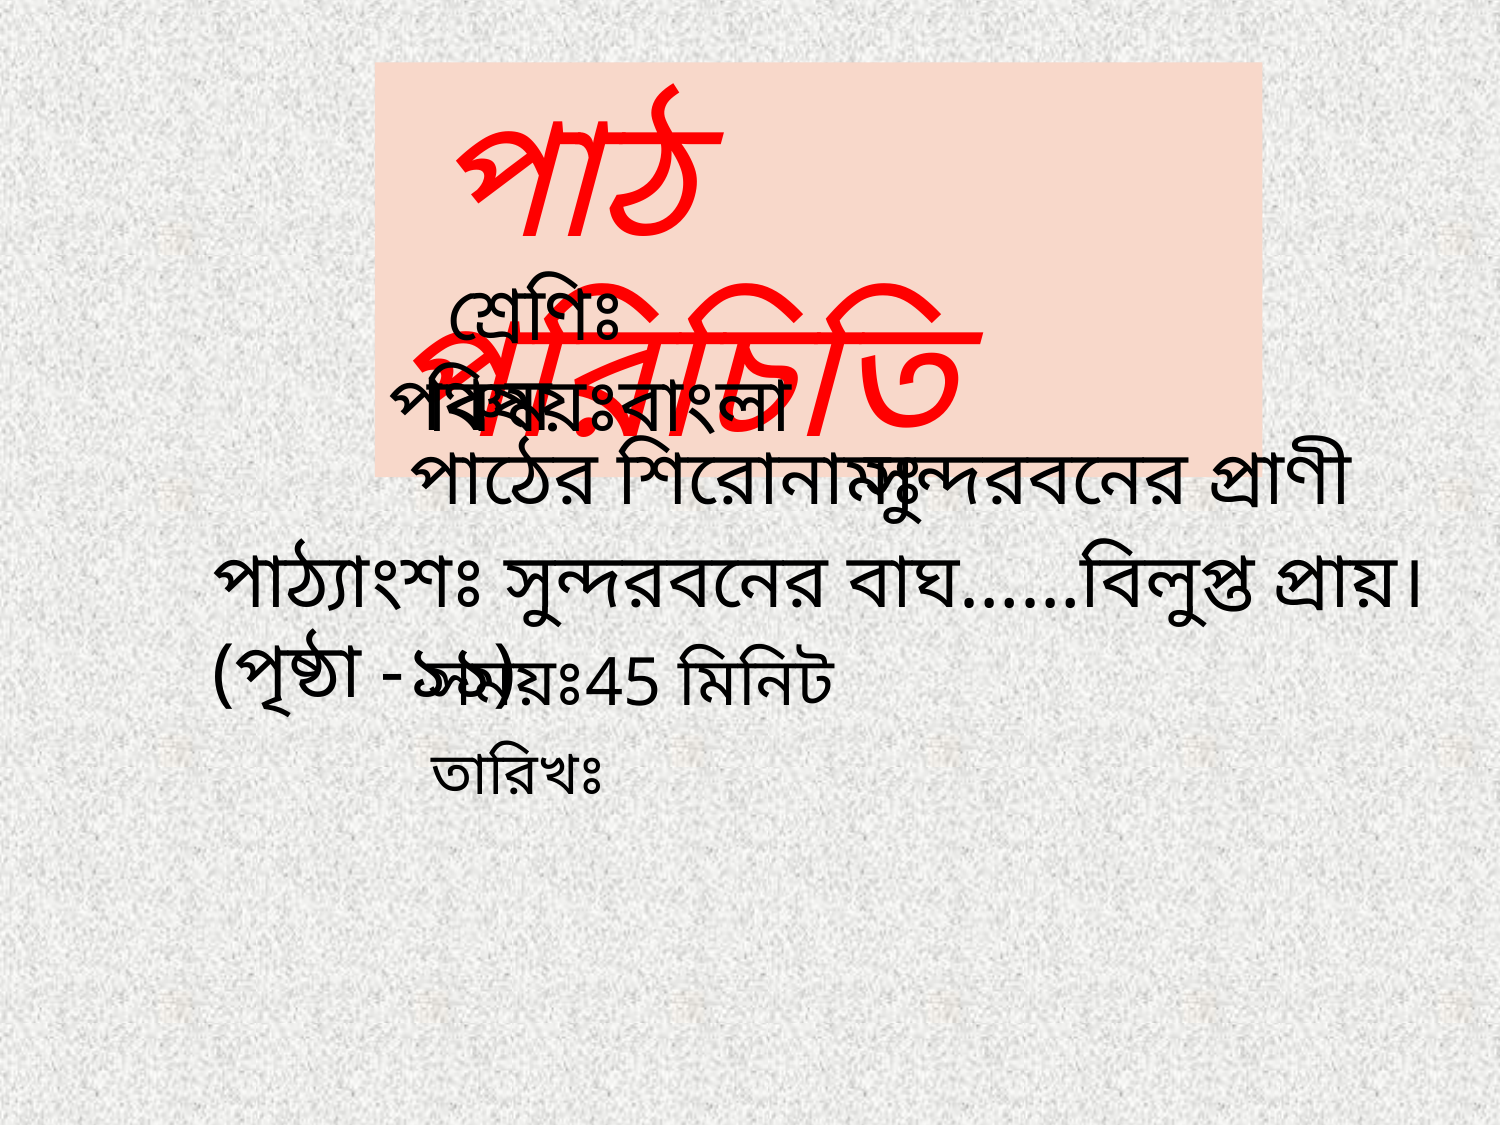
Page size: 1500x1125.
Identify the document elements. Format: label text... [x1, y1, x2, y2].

text_box বিষয়ঃবাংলা [412, 349, 838, 422]
text_box পাঠ পরিচিতি [374, 62, 1263, 422]
picture [0, 0, 1500, 1125]
text_box শ্রেণিঃ পঞ্চম [373, 258, 787, 453]
text_box পাঠের শিরোনামঃ [384, 422, 849, 524]
text_box সুন্দরবনের প্রাণী [849, 422, 1500, 524]
text_box পাঠ পরিচিতি [374, 453, 384, 478]
text_box সময়ঃ45 মিনিট [412, 630, 950, 726]
text_box পাঠ্যাংশঃ সুন্দরবনের বাঘ……বিলুপ্ত প্রায়।(পৃষ্ঠা -১১) [197, 524, 1500, 800]
text_box তারিখঃ [416, 728, 775, 814]
